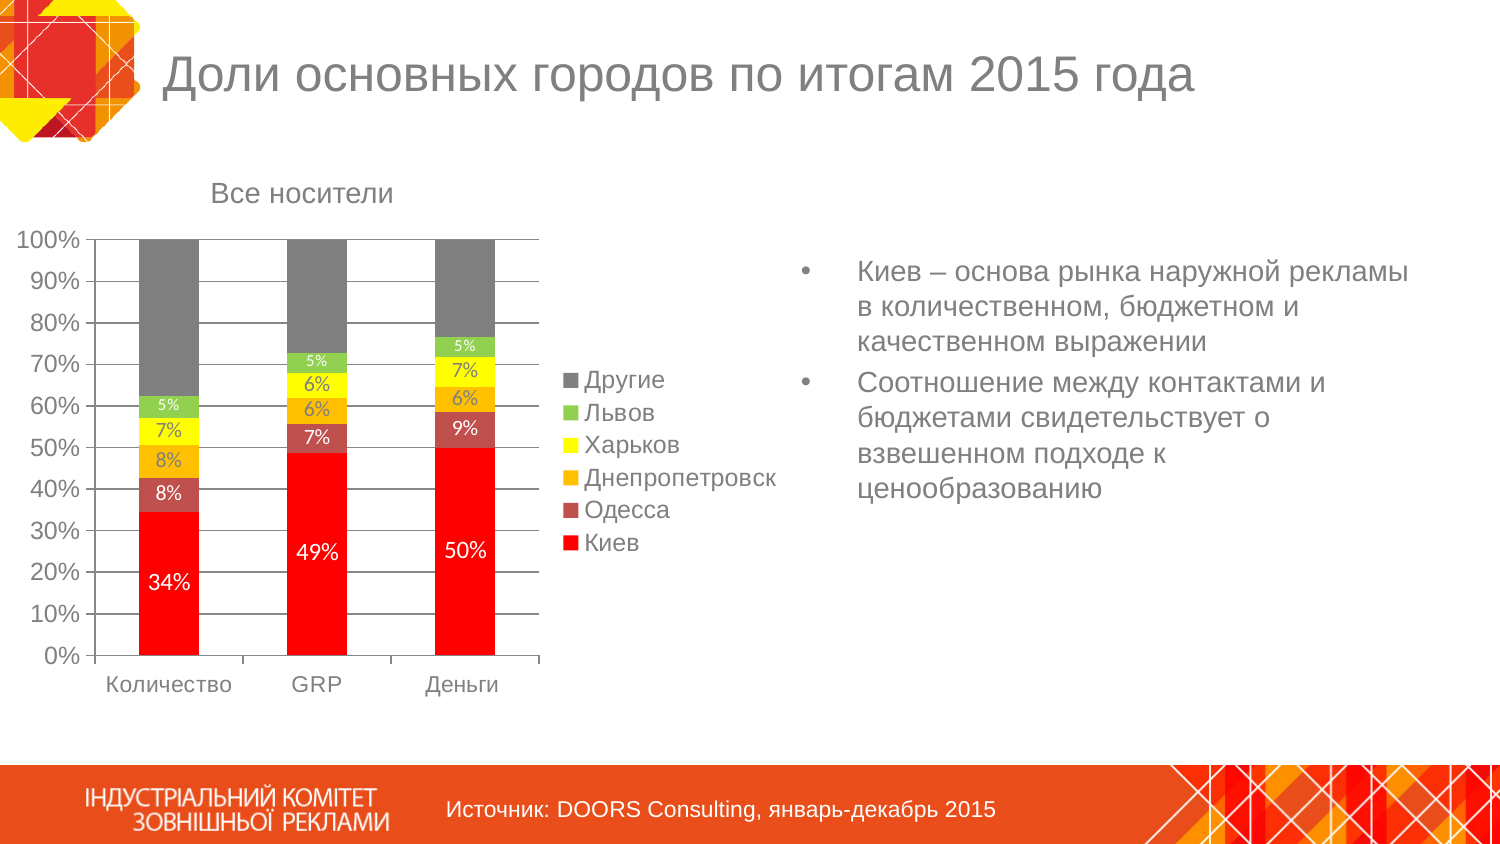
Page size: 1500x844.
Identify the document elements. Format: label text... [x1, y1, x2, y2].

title Доли основных городов по итогам 2015 года [147, 0, 1498, 142]
picture [0, 765, 1500, 844]
picture [0, 0, 147, 142]
text_box Киев – основа рынка наружной рекламы в количественном, бюджетном и качественном выражении Соотношение между контактами и бюджетами свидетельствует о взвешенном подходе к ценообразованию [785, 245, 1433, 759]
text_box Все носители [195, 167, 418, 215]
text_box Источник: DOORS Consulting, январь-декабрь 2015 [431, 786, 1097, 830]
chart [0, 216, 798, 707]
